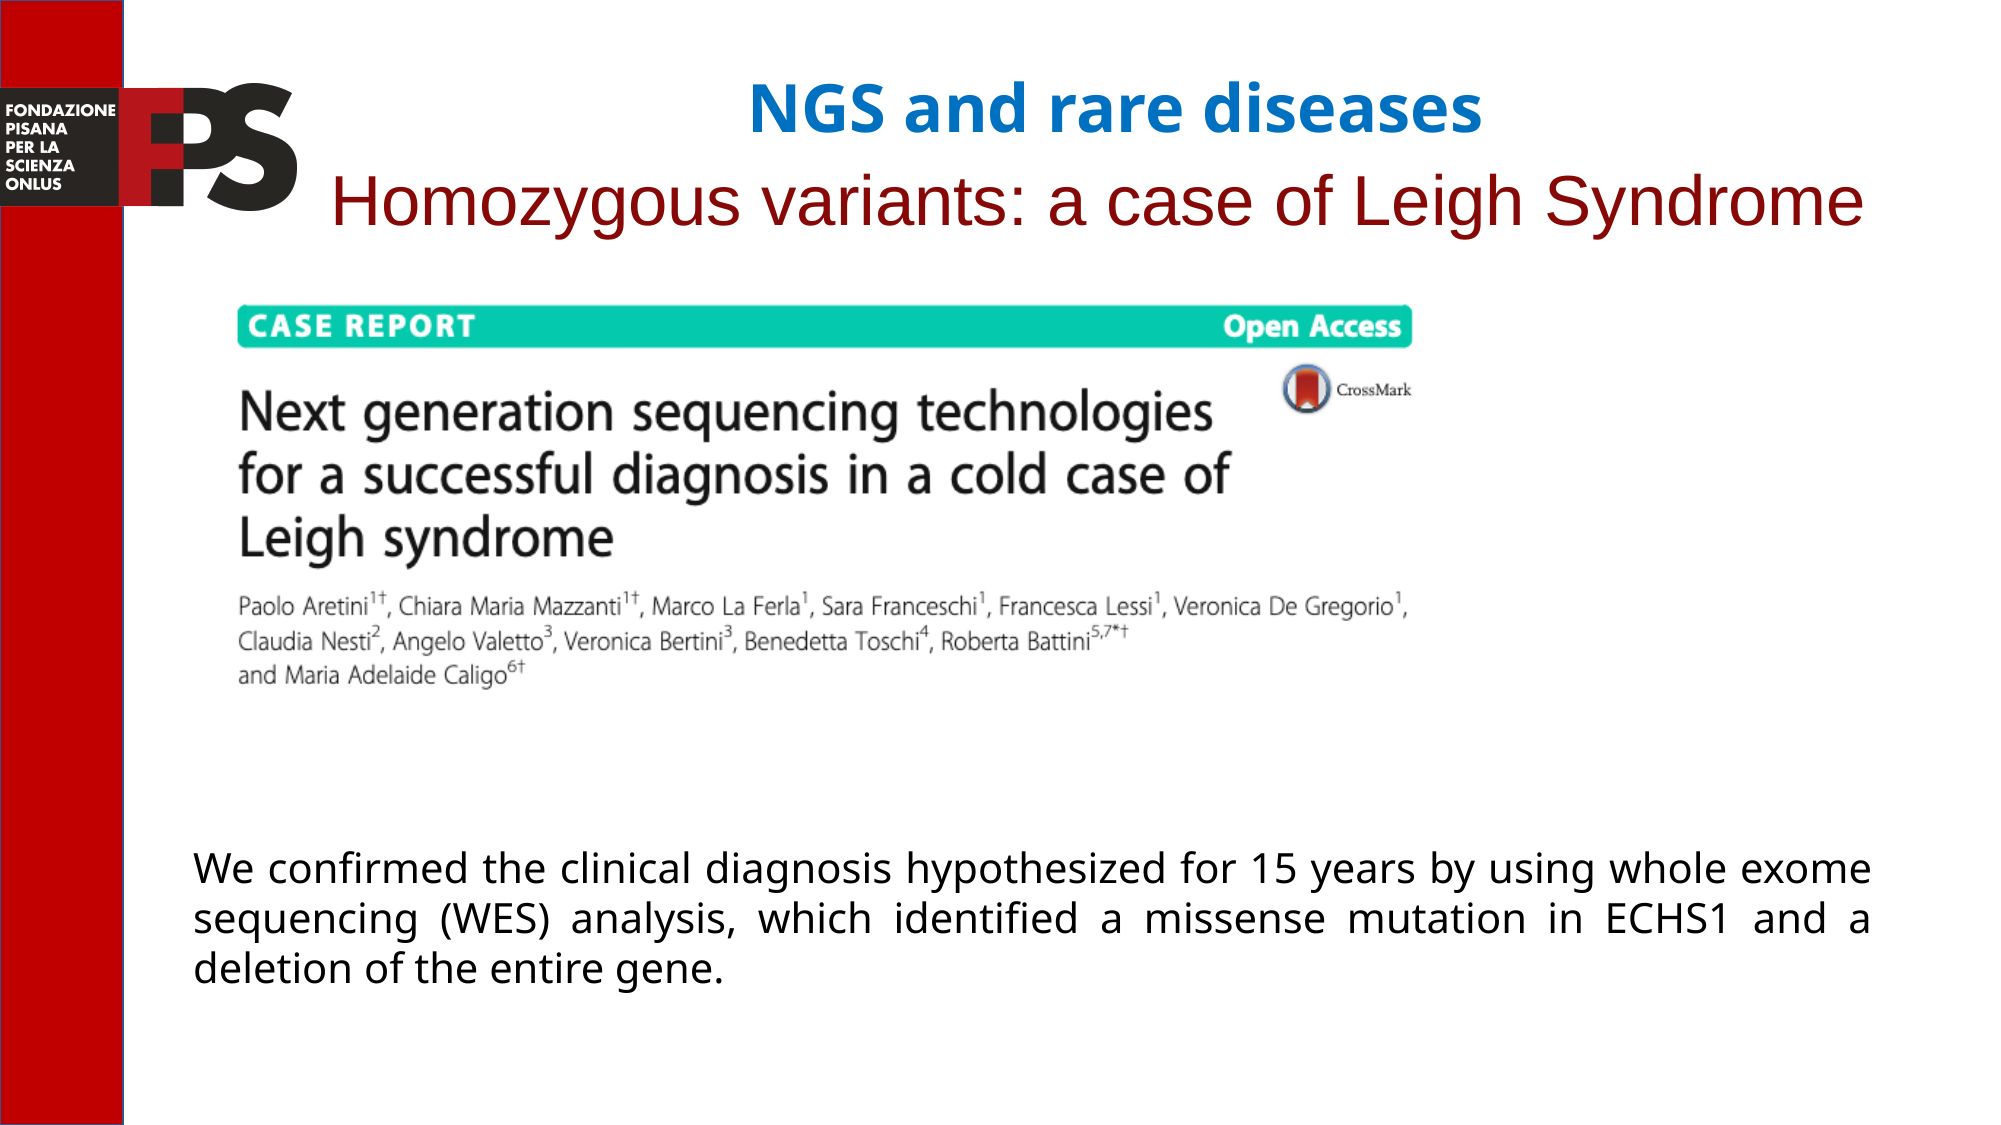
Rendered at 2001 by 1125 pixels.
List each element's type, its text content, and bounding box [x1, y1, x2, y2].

text_box Homozygous variants: a case of Leigh Syndrome [297, 146, 1921, 247]
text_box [0, 0, 297, 1125]
text_box We confirmed the clinical diagnosis hypothesized for 15 years by using whole exome sequencing (WES) analysis, which identified a missense mutation in ECHS1 and a deletion of the entire gene. [297, 833, 1888, 999]
picture [178, 277, 1472, 722]
text_box NGS and rare diseases [297, 58, 1935, 153]
